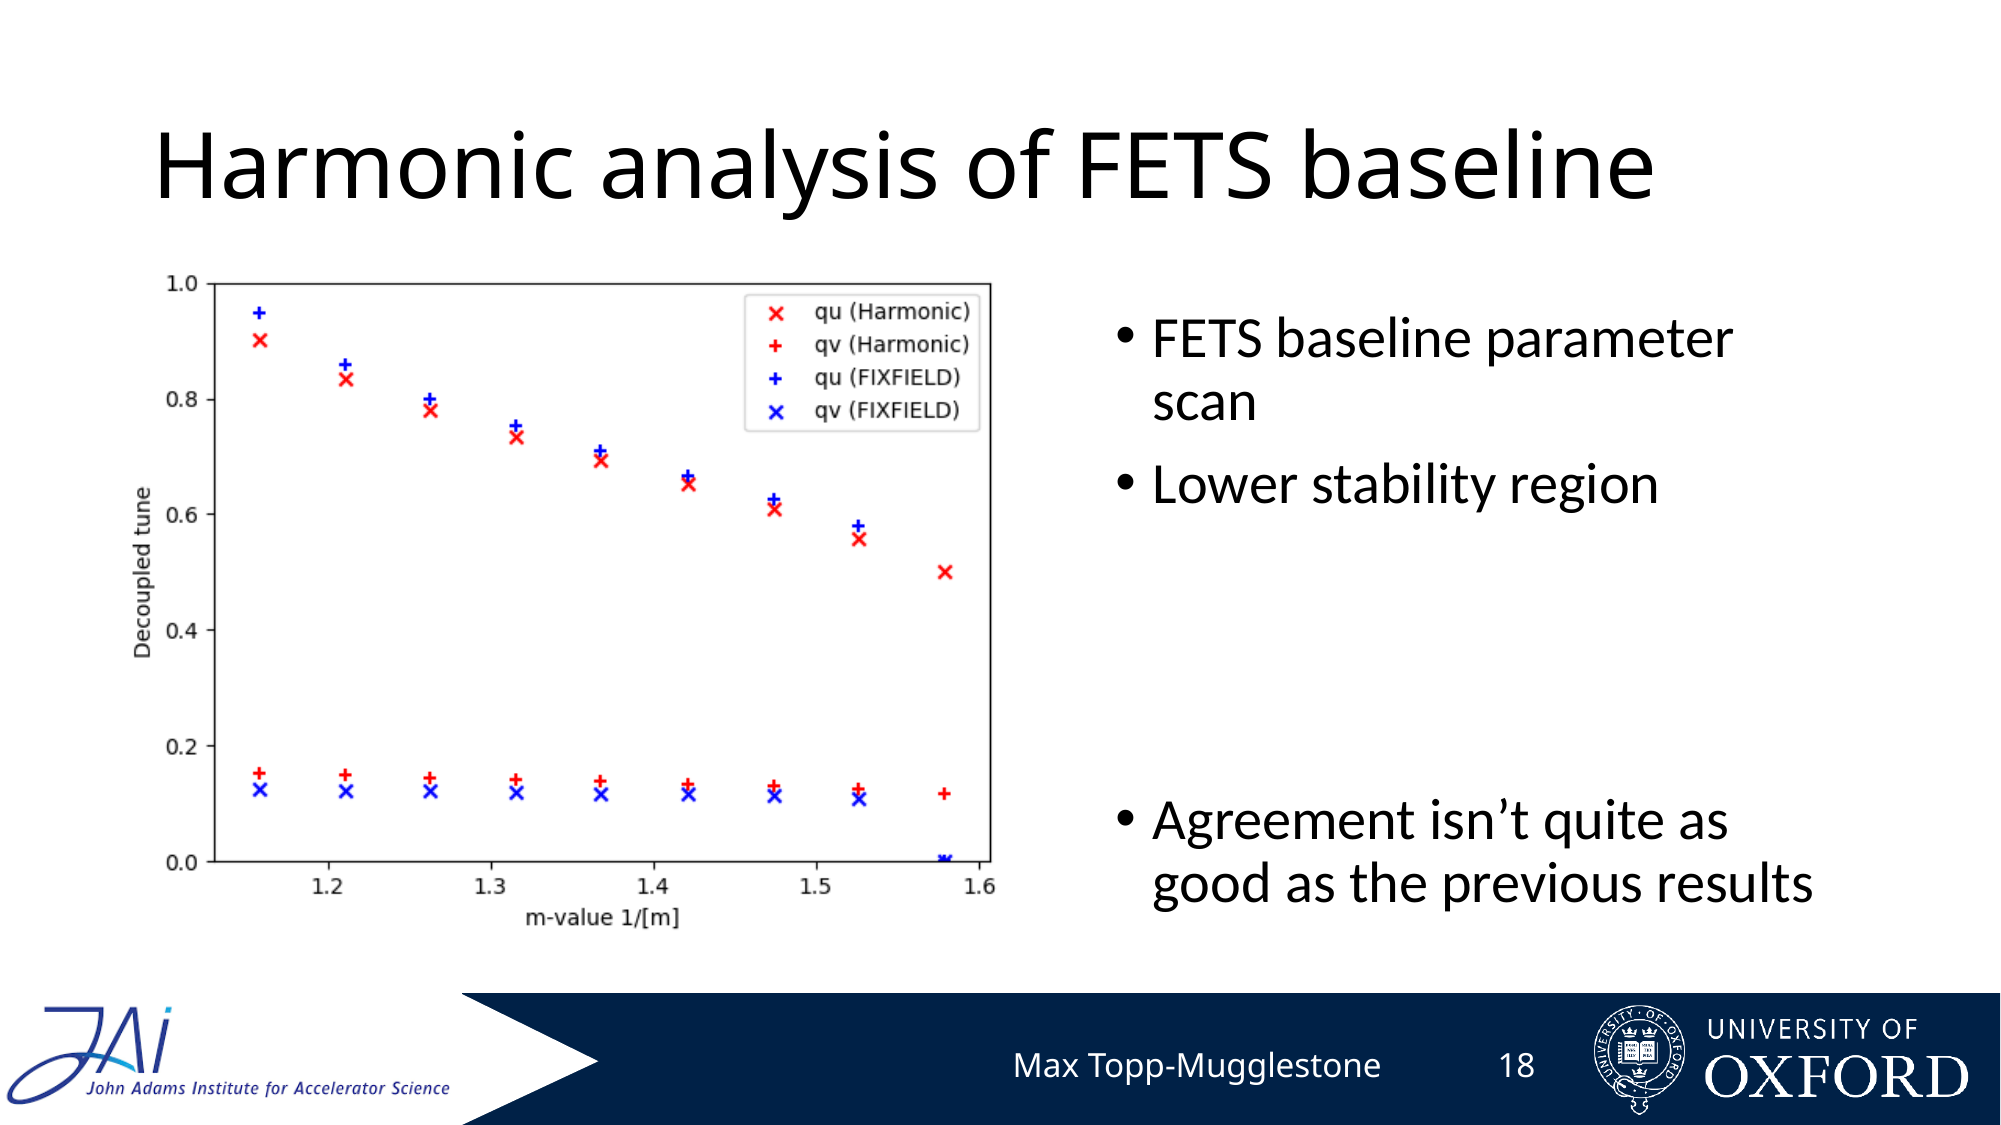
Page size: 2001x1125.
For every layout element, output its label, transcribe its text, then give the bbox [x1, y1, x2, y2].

slide_number 18 [1100, 1037, 1551, 1098]
picture [1573, 993, 2000, 1125]
picture [0, 992, 462, 1125]
title Harmonic analysis of FETS baseline [137, 59, 1863, 278]
picture [111, 249, 1051, 938]
footer Max Topp-Mugglestone [860, 1037, 1100, 1098]
list FETS baseline parameter scan Lower stability region Agreement isn’t quite as good as the previous results [1100, 299, 1863, 1014]
